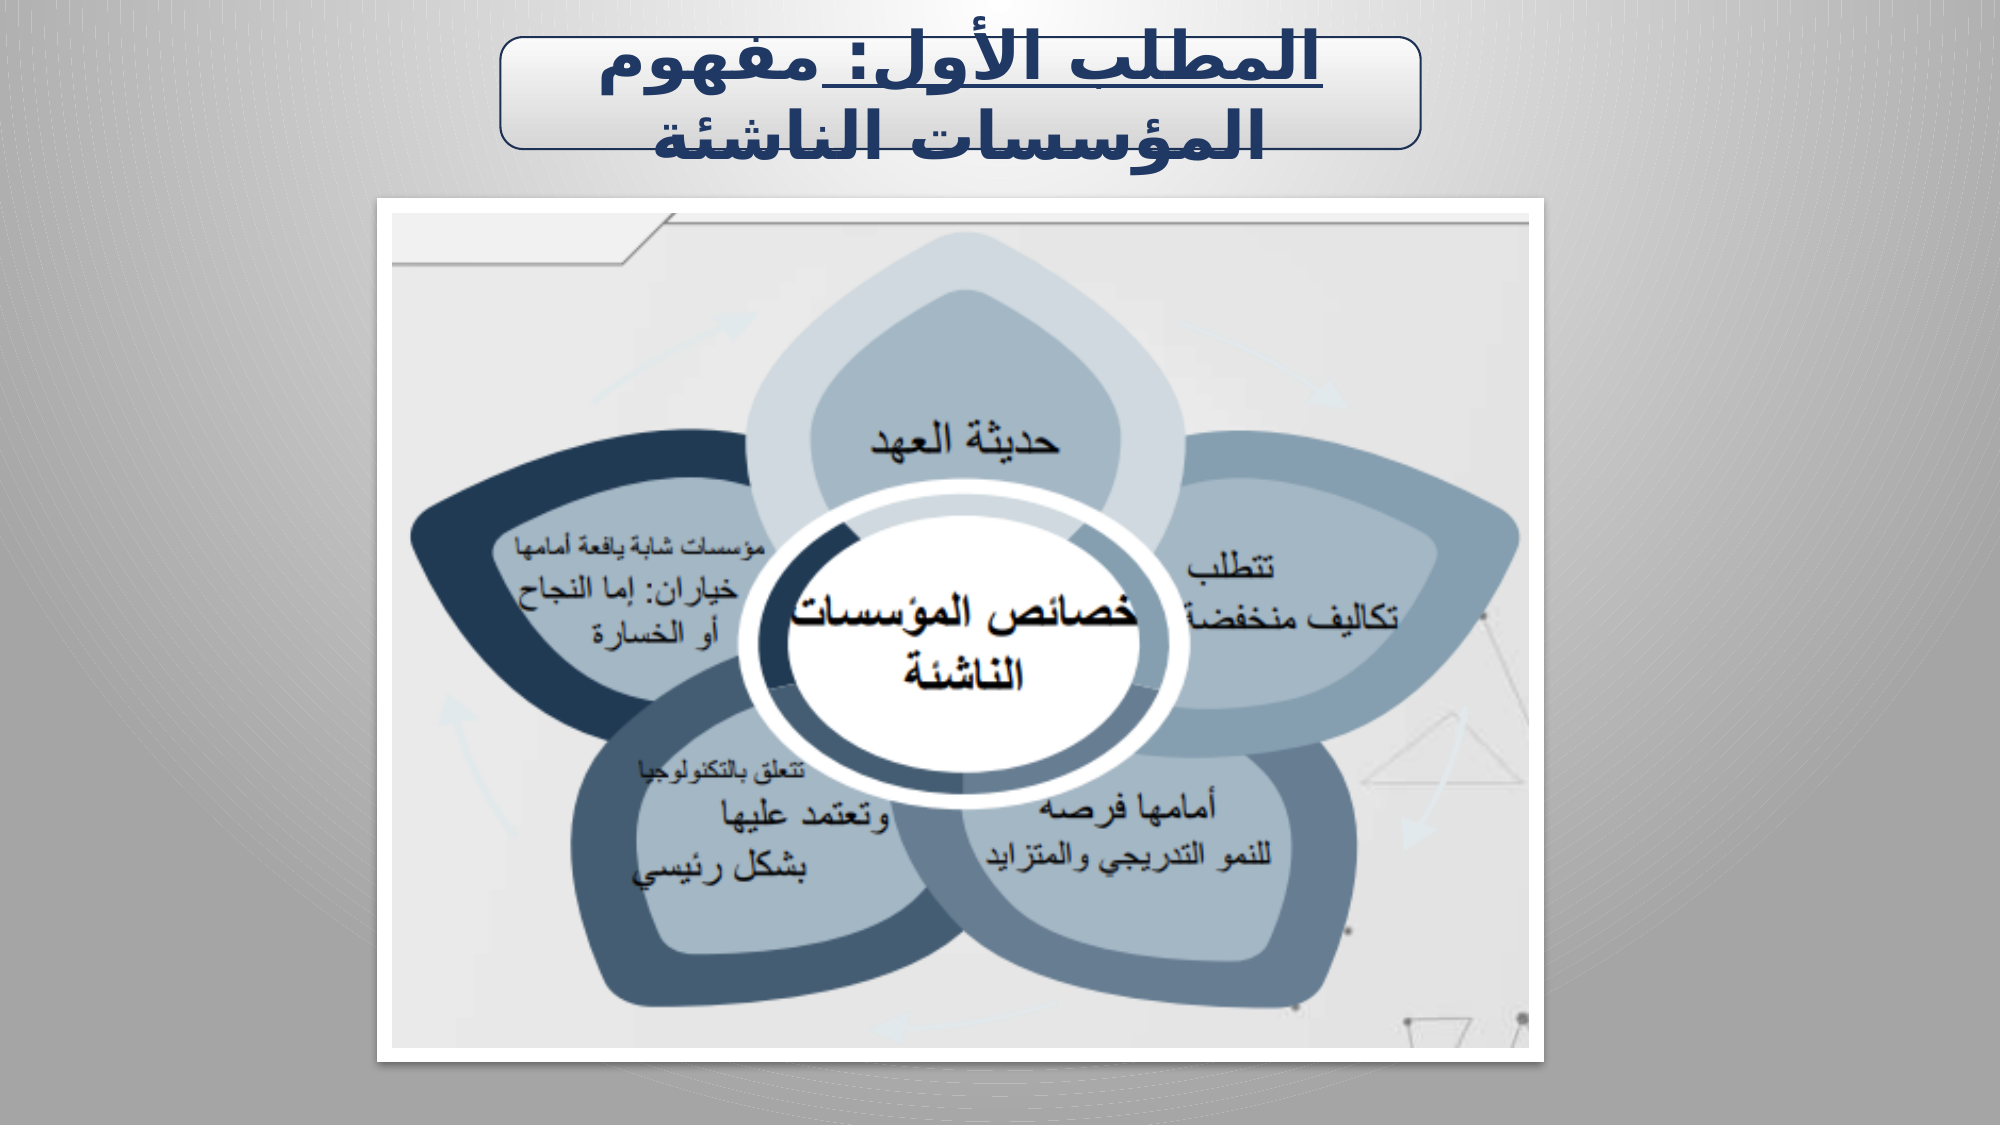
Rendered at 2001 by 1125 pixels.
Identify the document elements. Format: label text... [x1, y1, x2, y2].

picture [391, 212, 1530, 1048]
text_box المطلب الأول: مفهوم المؤسسات الناشئة [499, 36, 1422, 151]
